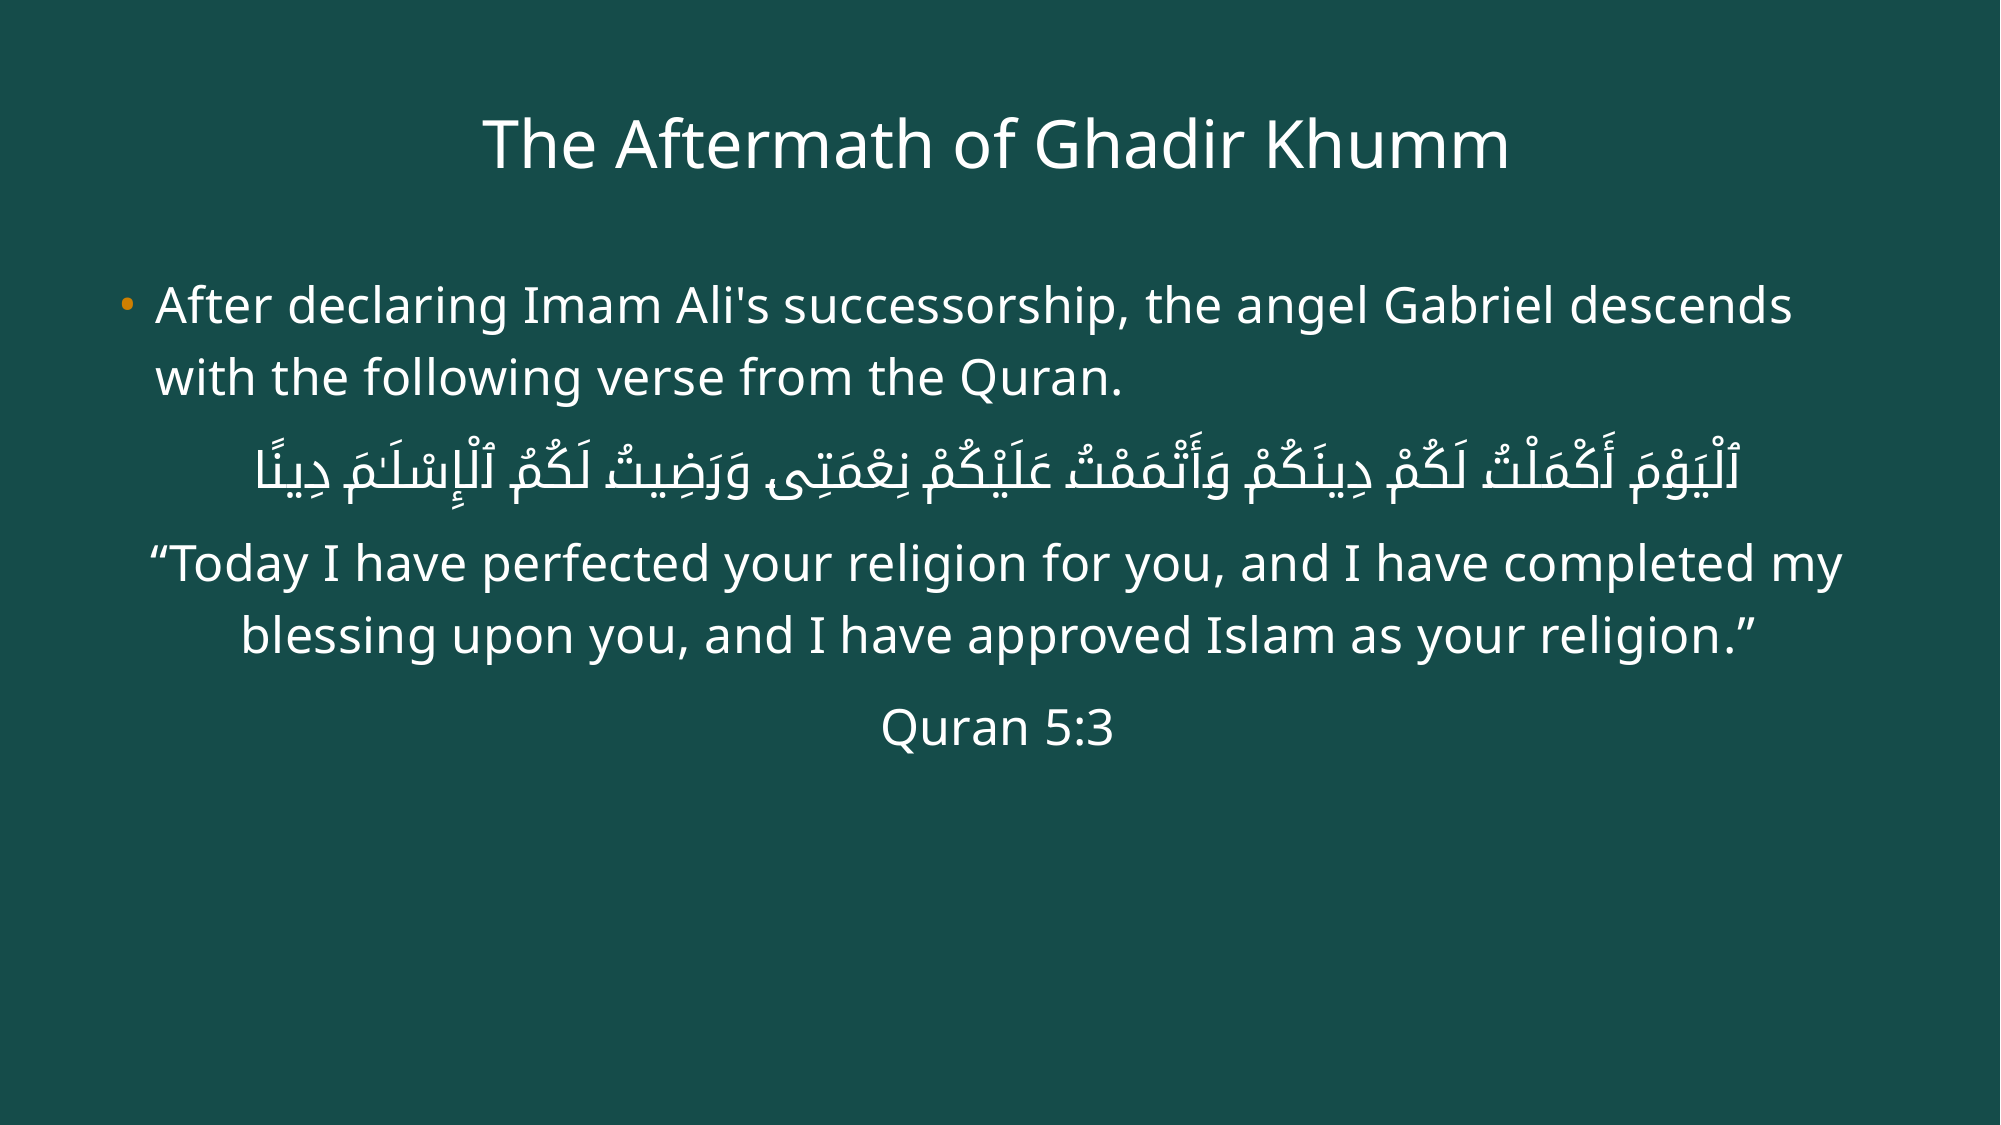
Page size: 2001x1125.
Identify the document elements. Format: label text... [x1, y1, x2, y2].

title The Aftermath of Ghadir Khumm [118, 101, 1878, 230]
list After declaring Imam Ali's successorship, the angel Gabriel descends with the following verse from the Quran. ٱلْيَوْمَ أَكْمَلْتُ لَكُمْ دِينَكُمْ وَأَتْمَمْتُ عَلَيْكُمْ نِعْمَتِى وَرَضِيتُ لَكُمُ ٱلْإِسْلَـٰمَ دِينًا “Today I have perfected your religion for you, and I have completed my blessing upon you, and I have approved Islam as your religion.” Quran 5:3 [118, 261, 1878, 947]
